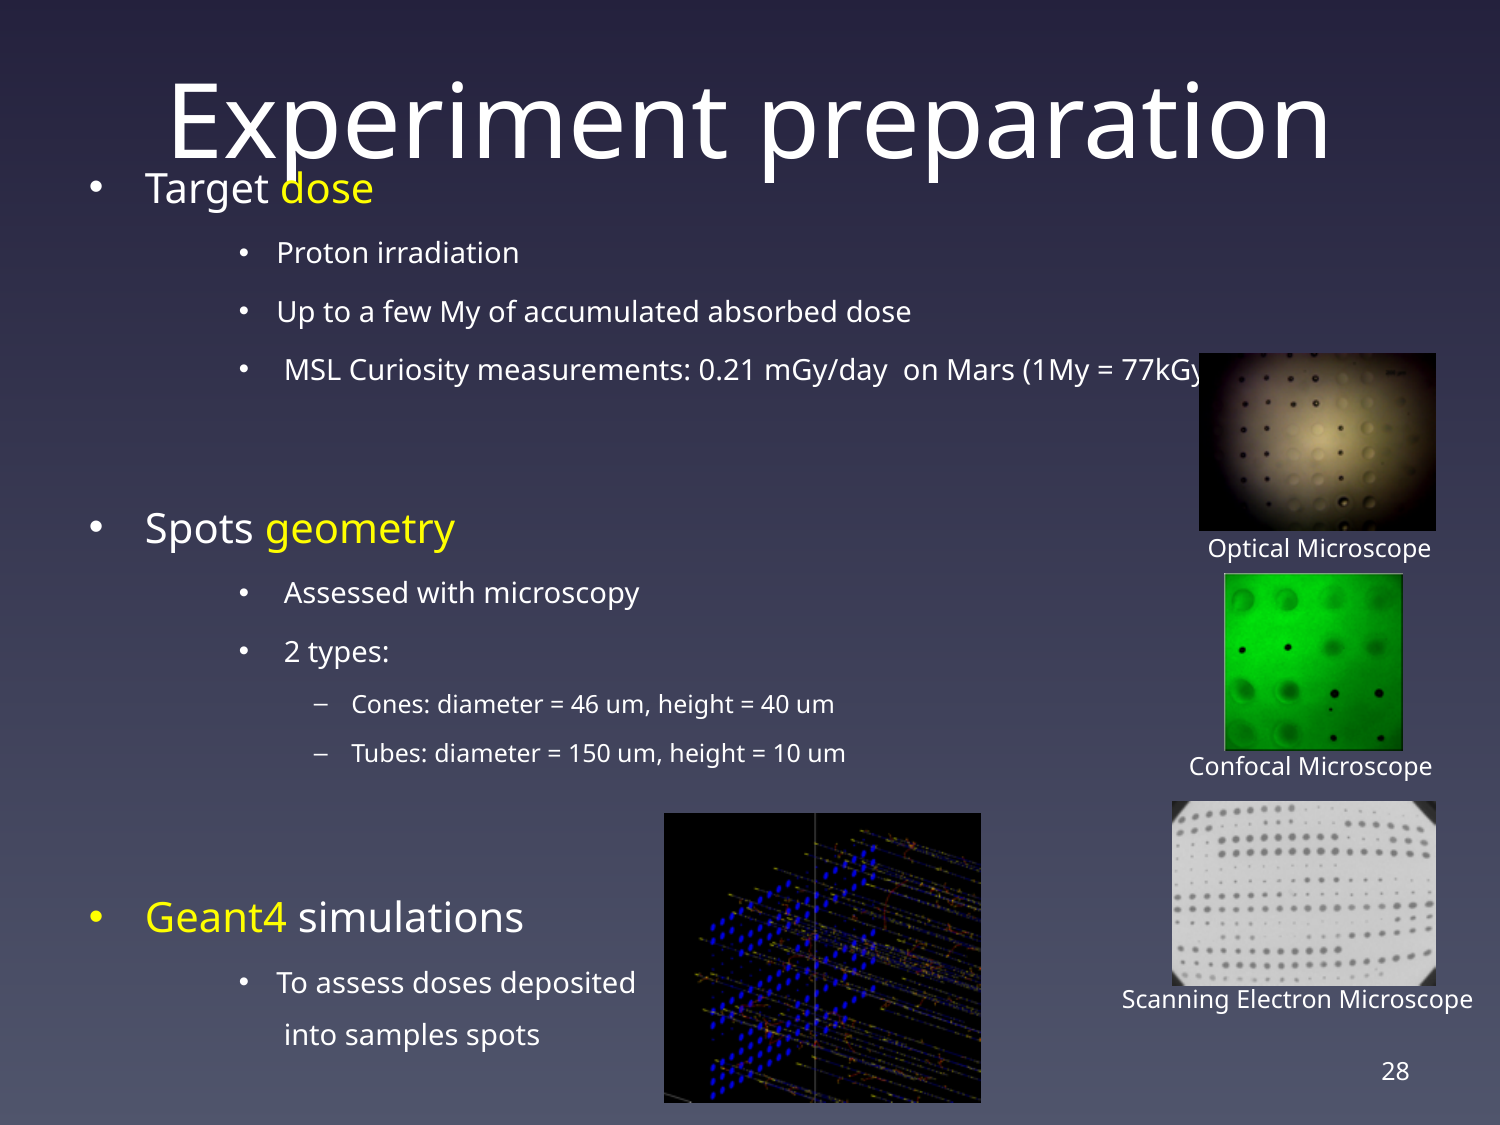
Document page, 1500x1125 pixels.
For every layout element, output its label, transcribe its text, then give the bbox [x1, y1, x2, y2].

list Target dose Proton irradiation Up to a few My of accumulated absorbed dose MSL Curiosity measurements: 0.21 mGy/day on Mars (1My = 77kGy) Spots geometry Assessed with microscopy 2 types: Cones: diameter = 46 um, height = 40 um Tubes: diameter = 150 um, height = 10 um Geant4 simulations To assess doses deposited into samples spots [73, 345, 1424, 1088]
title Experiment preparation [75, 46, 1425, 235]
text_box Scanning Electron Microscope [1103, 975, 1493, 1021]
picture [1198, 353, 1436, 532]
picture [664, 813, 981, 1103]
text_box Confocal Microscope [1145, 743, 1477, 788]
picture [1224, 573, 1403, 752]
text_box Optical Microscope [1154, 525, 1485, 571]
picture [1172, 800, 1436, 987]
slide_number 28 [1074, 1042, 1425, 1103]
